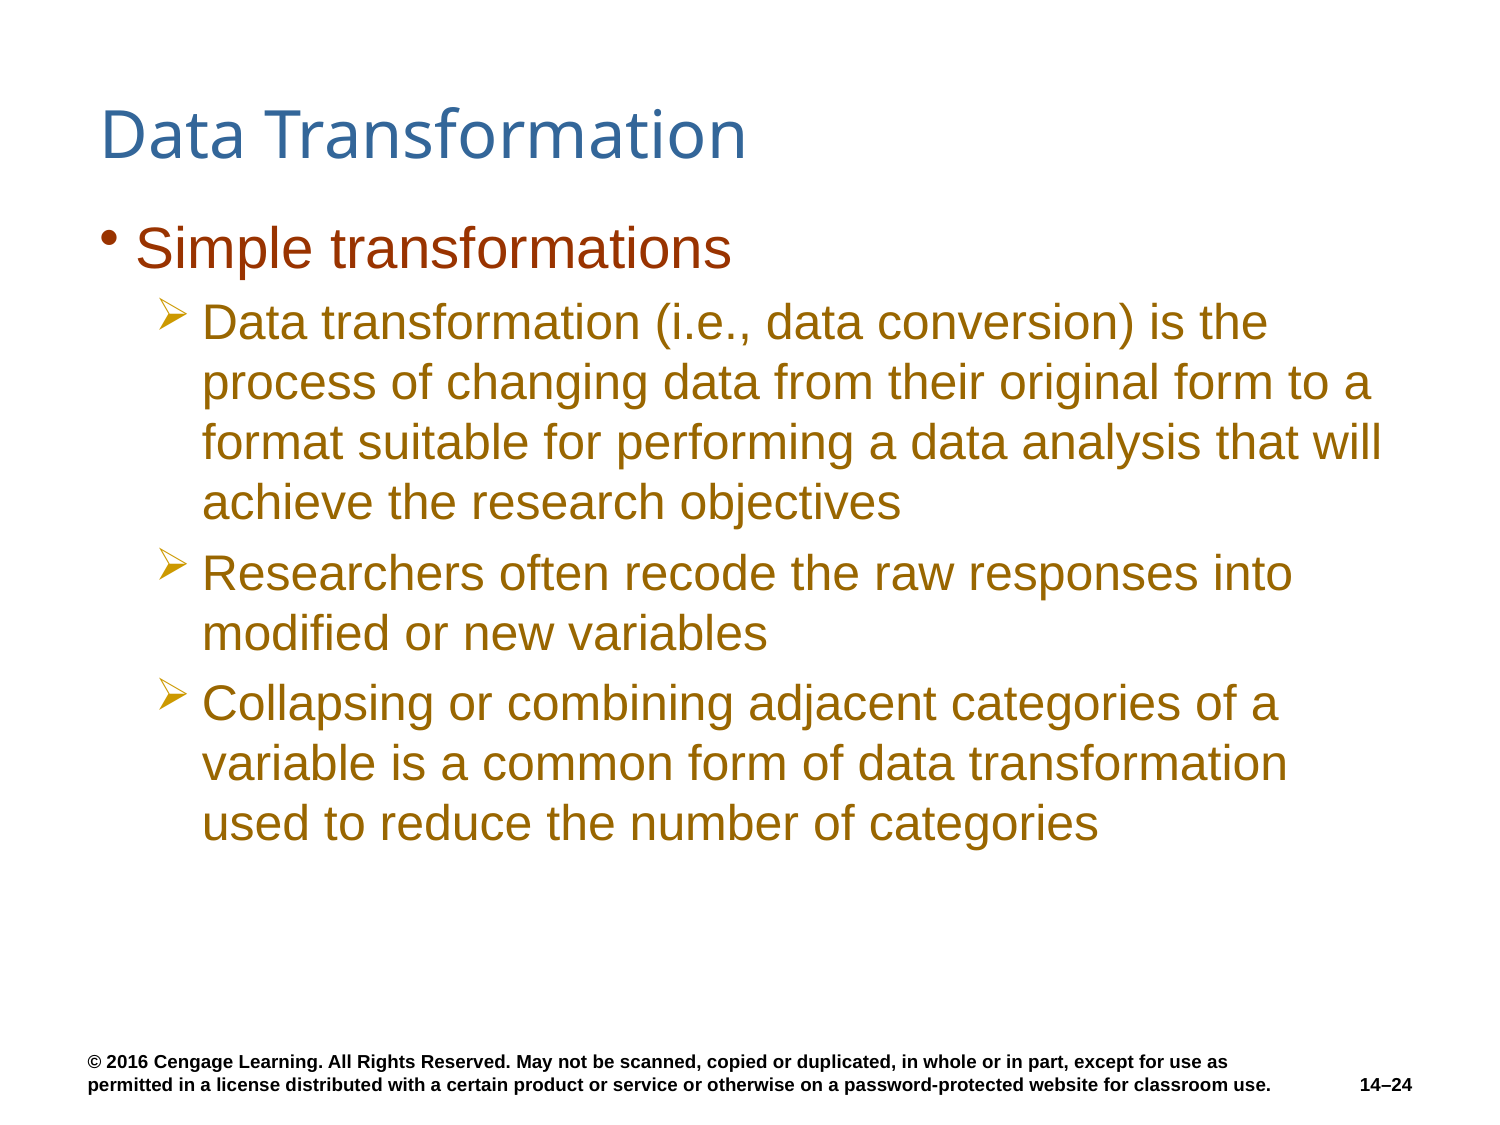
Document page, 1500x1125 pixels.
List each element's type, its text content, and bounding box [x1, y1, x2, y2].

title Data Transformation [84, 84, 1414, 140]
list Simple transformations Data transformation (i.e., data conversion) is the process of changing data from their original form to a format suitable for performing a data analysis that will achieve the research objectives Researchers often recode the raw responses into modified or new variables Collapsing or combining adjacent categories of a variable is a common form of data transformation used to reduce the number of categories [84, 202, 1414, 1013]
footer © 2016 Cengage Learning. All Rights Reserved. May not be scanned, copied or duplicated, in whole or in part, except for use as permitted in a license distributed with a certain product or service or otherwise on a password-protected website for classroom use. [87, 1057, 1050, 1103]
slide_number 14–24 [1050, 1042, 1413, 1103]
